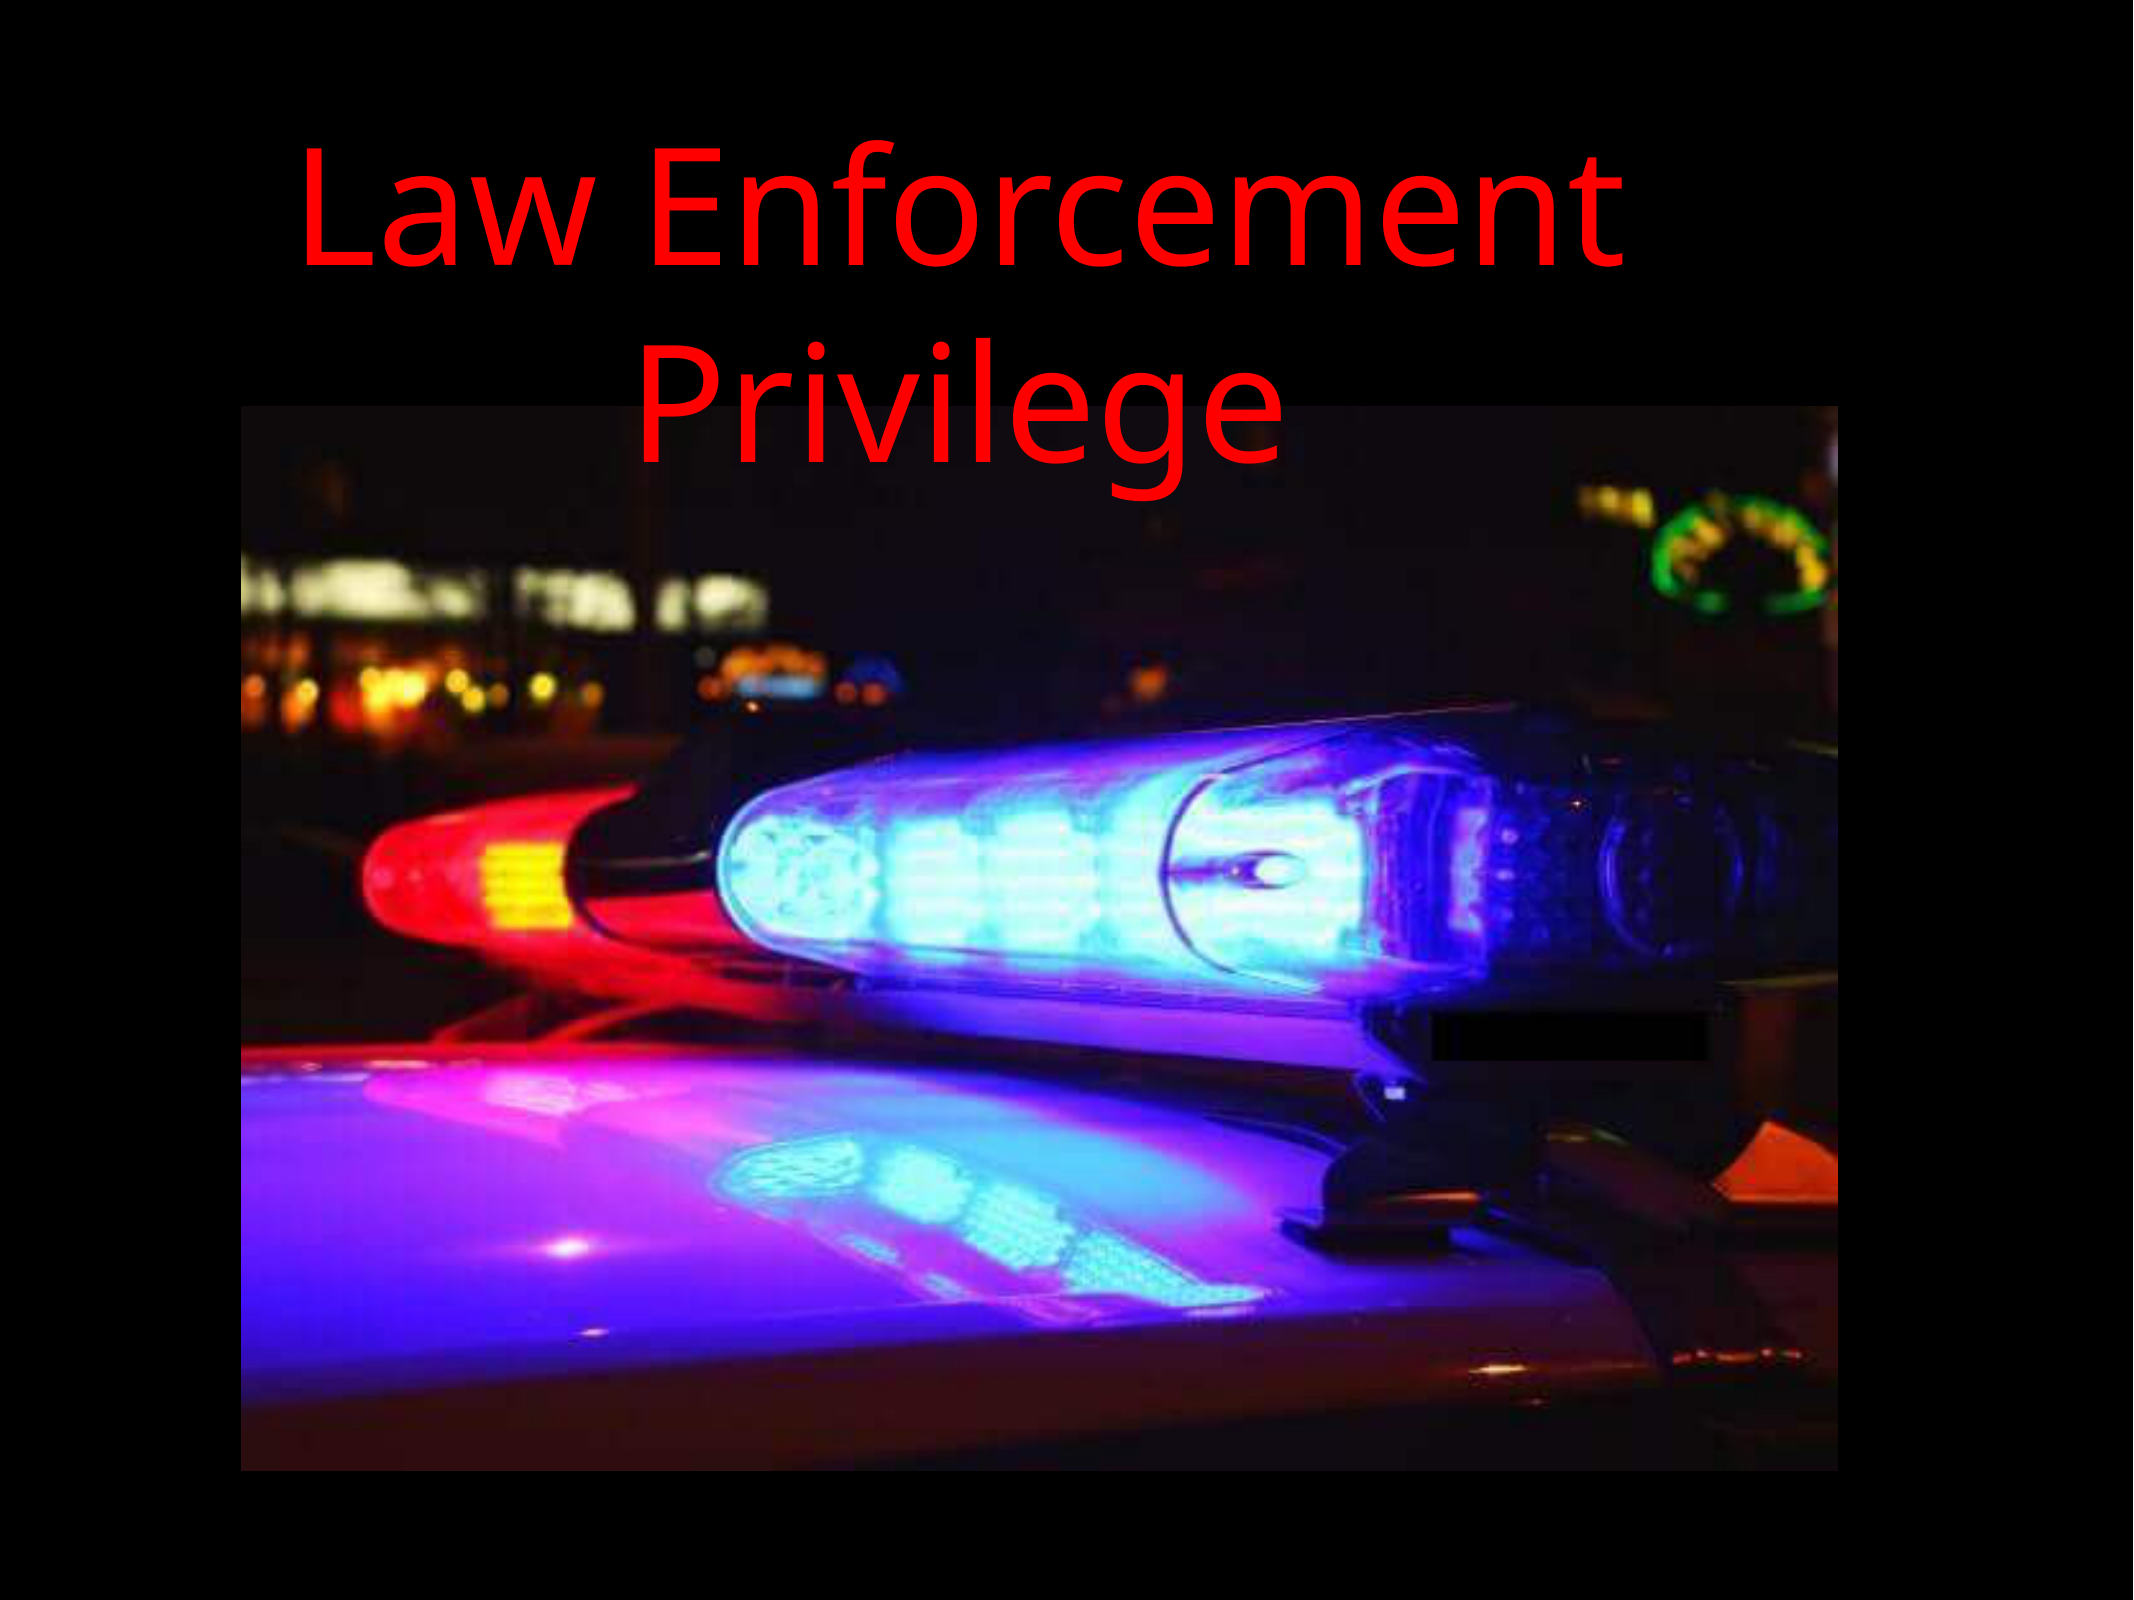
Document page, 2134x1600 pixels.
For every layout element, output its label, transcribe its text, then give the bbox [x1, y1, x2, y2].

title Law Enforcement Privilege [127, 94, 1792, 504]
picture [241, 406, 1838, 1472]
